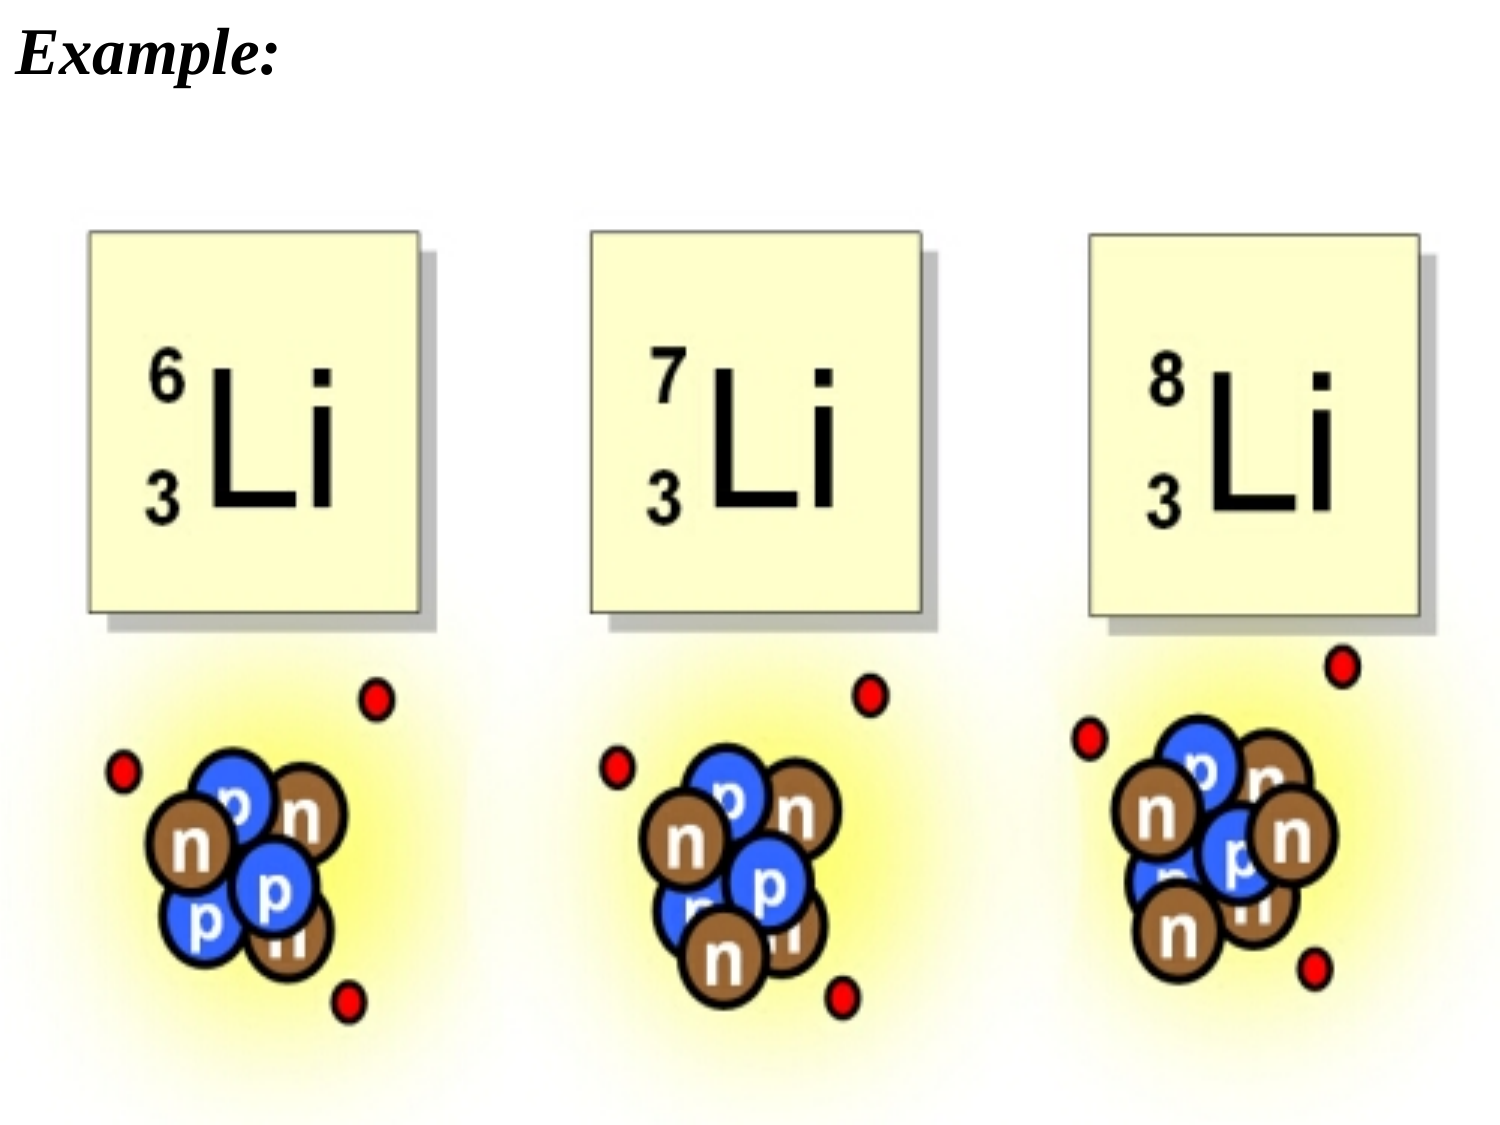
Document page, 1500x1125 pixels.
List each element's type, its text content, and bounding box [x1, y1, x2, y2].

list Example: [0, 0, 1500, 184]
picture [0, 184, 1500, 1125]
